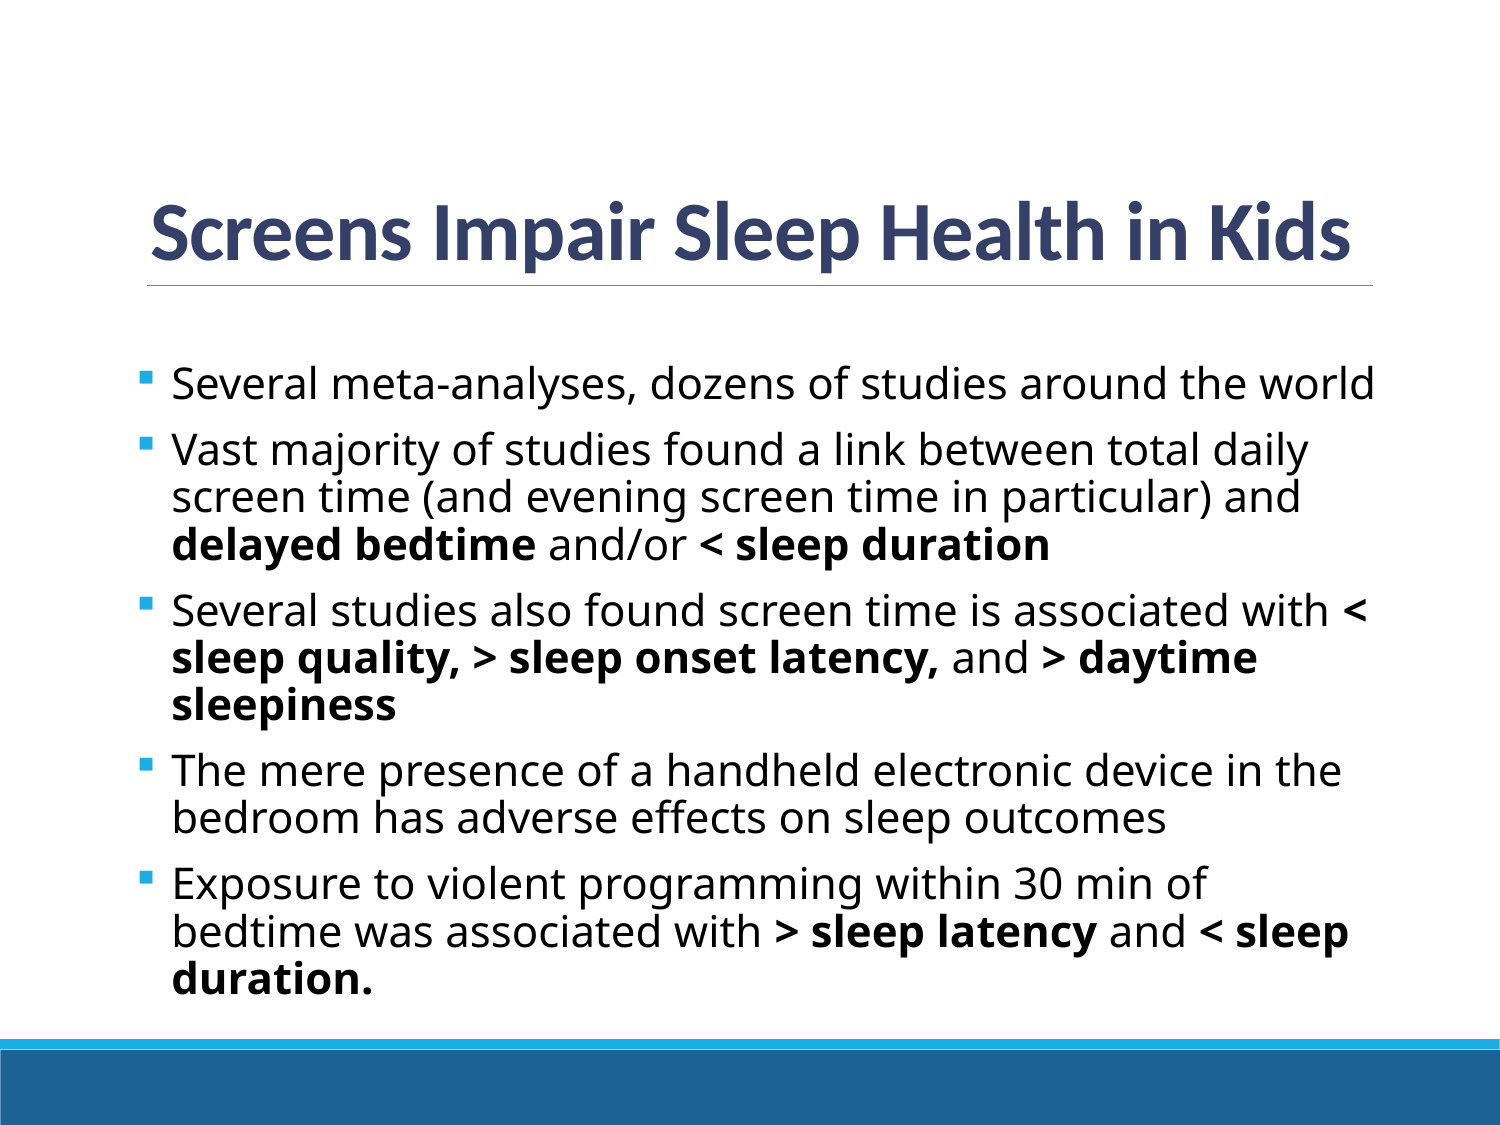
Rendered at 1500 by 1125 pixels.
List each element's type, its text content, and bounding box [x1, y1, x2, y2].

list Several meta-analyses, dozens of studies around the world Vast majority of studies found a link between total daily screen time (and evening screen time in particular) and delayed bedtime and/or < sleep duration Several studies also found screen time is associated with < sleep quality, > sleep onset latency, and > daytime sleepiness The mere presence of a handheld electronic device in the bedroom has adverse effects on sleep outcomes Exposure to violent programming within 30 min of bedtime was associated with > sleep latency and < sleep duration. [136, 354, 1390, 929]
title Screens Impair Sleep Health in Kids [134, 47, 1373, 285]
